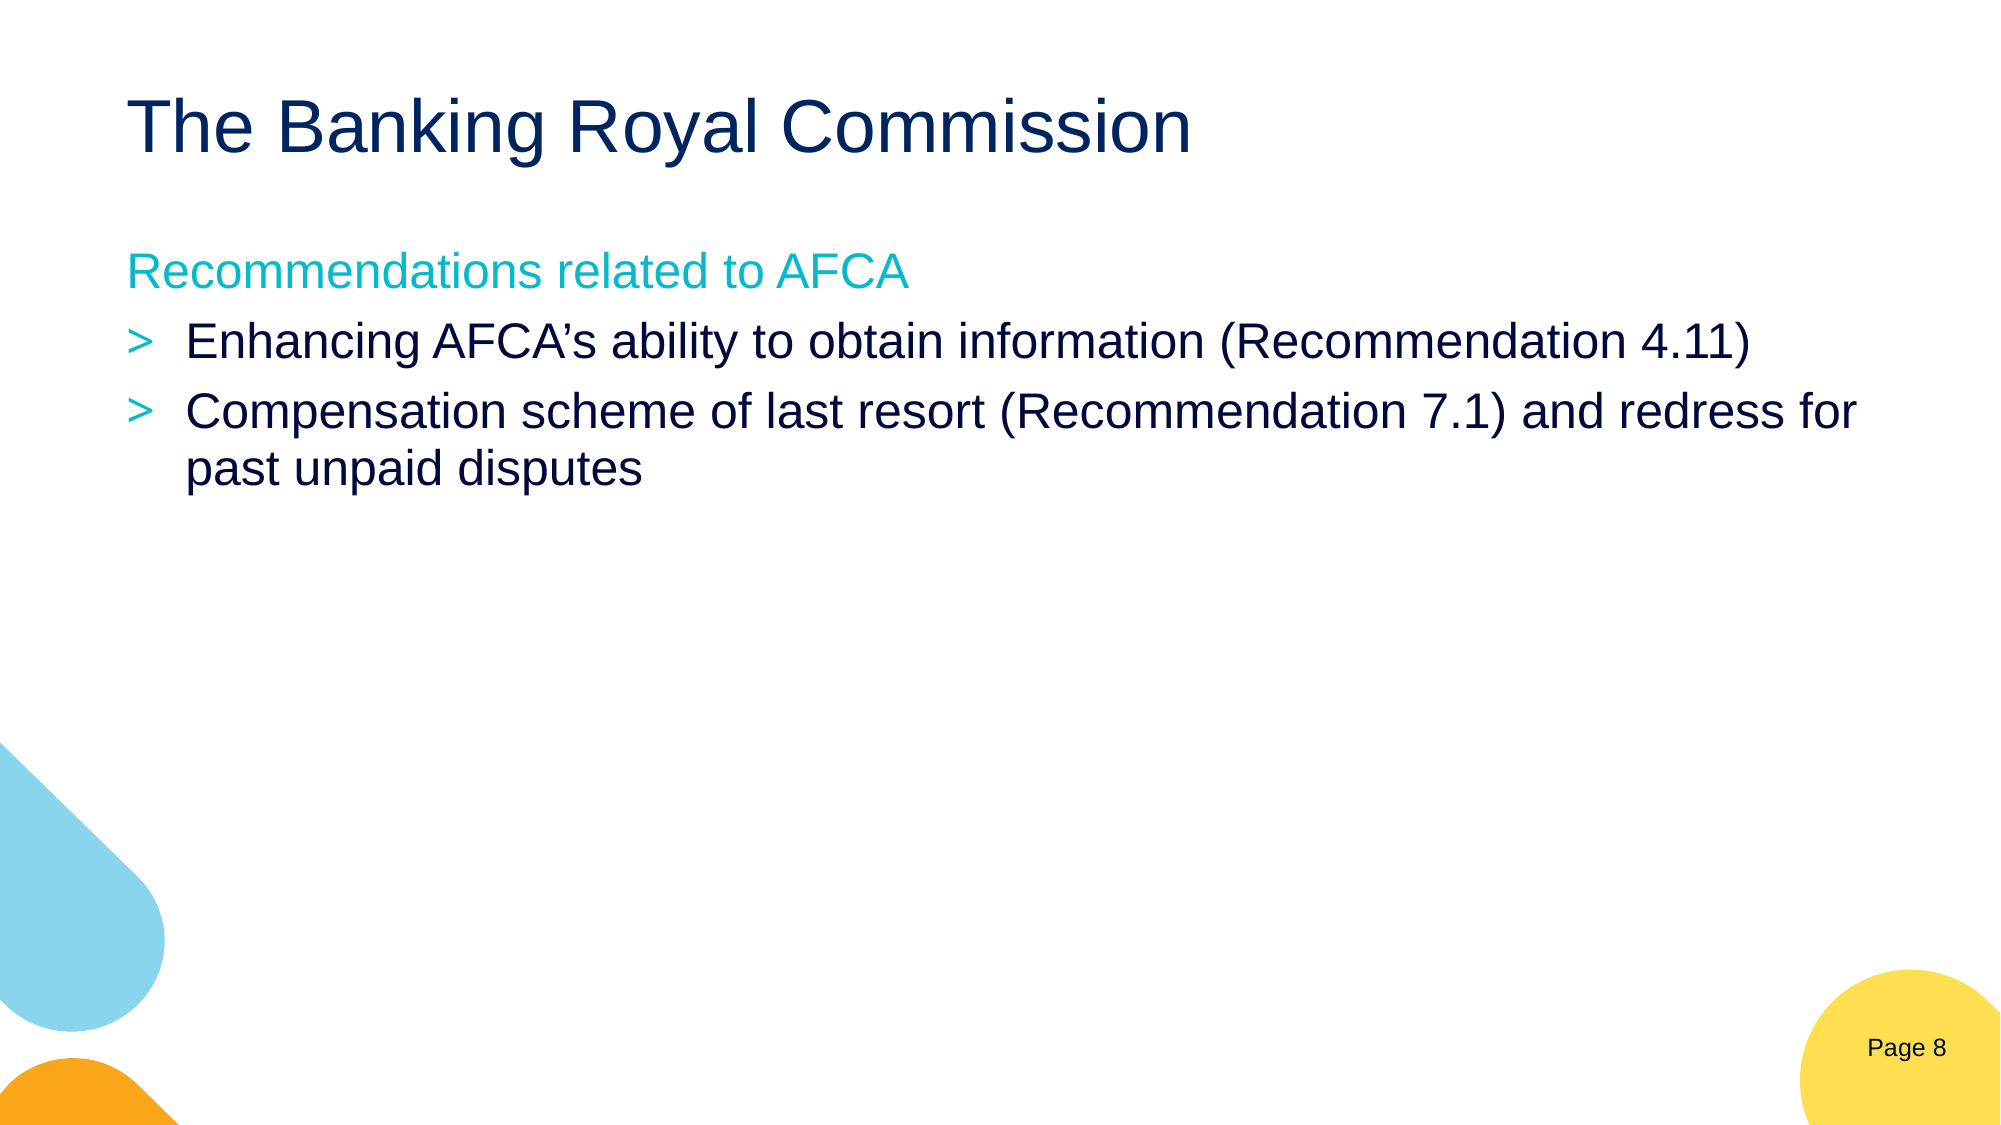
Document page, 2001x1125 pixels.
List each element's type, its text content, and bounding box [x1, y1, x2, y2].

list Recommendations related to AFCA Enhancing AFCA’s ability to obtain information (Recommendation 4.11) Compensation scheme of last resort (Recommendation 7.1) and redress for past unpaid disputes [111, 235, 1889, 507]
title The Banking Royal Commission [111, 80, 1889, 178]
slide_number Page 8 [1770, 1016, 1962, 1077]
